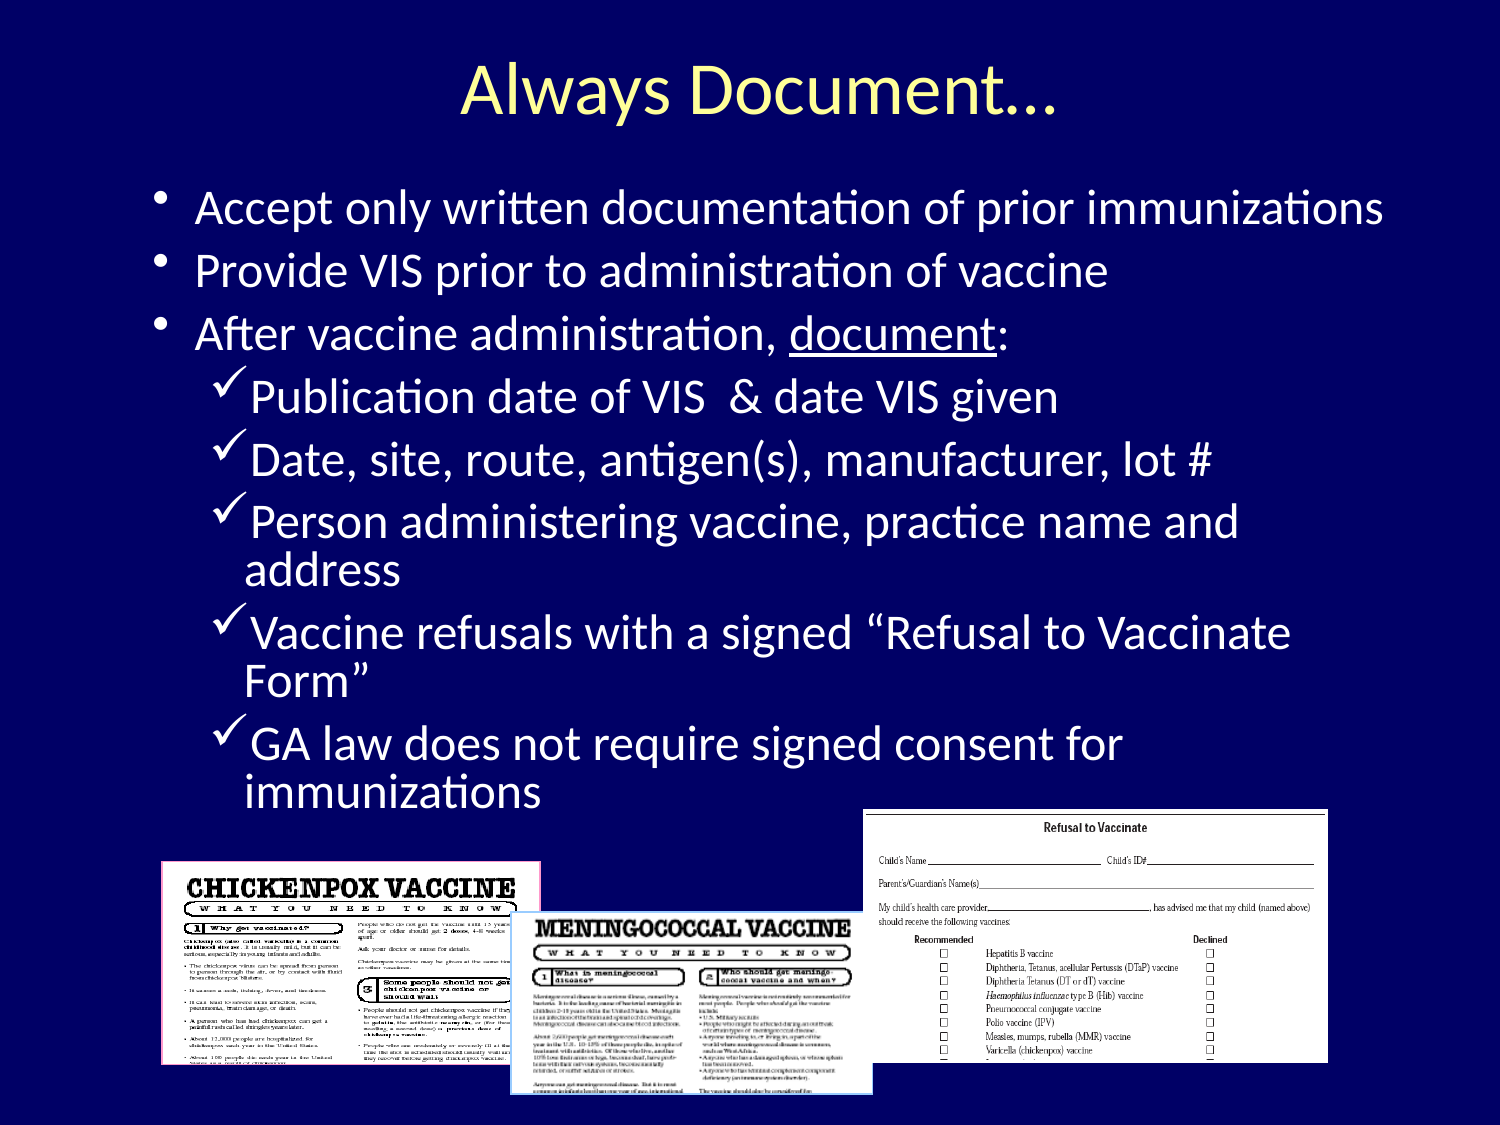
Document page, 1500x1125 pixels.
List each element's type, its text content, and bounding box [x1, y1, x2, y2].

list Accept only written documentation of prior immunizations Provide VIS prior to administration of vaccine After vaccine administration, document: Publication date of VIS & date VIS given Date, site, route, antigen(s), manufacturer, lot # Person administering vaccine, practice name and address Vaccine refusals with a signed “Refusal to Vaccinate Form” GA law does not require signed consent for immunizations [137, 178, 1413, 721]
title Always Document… [281, 37, 1238, 132]
picture [162, 812, 1326, 1094]
